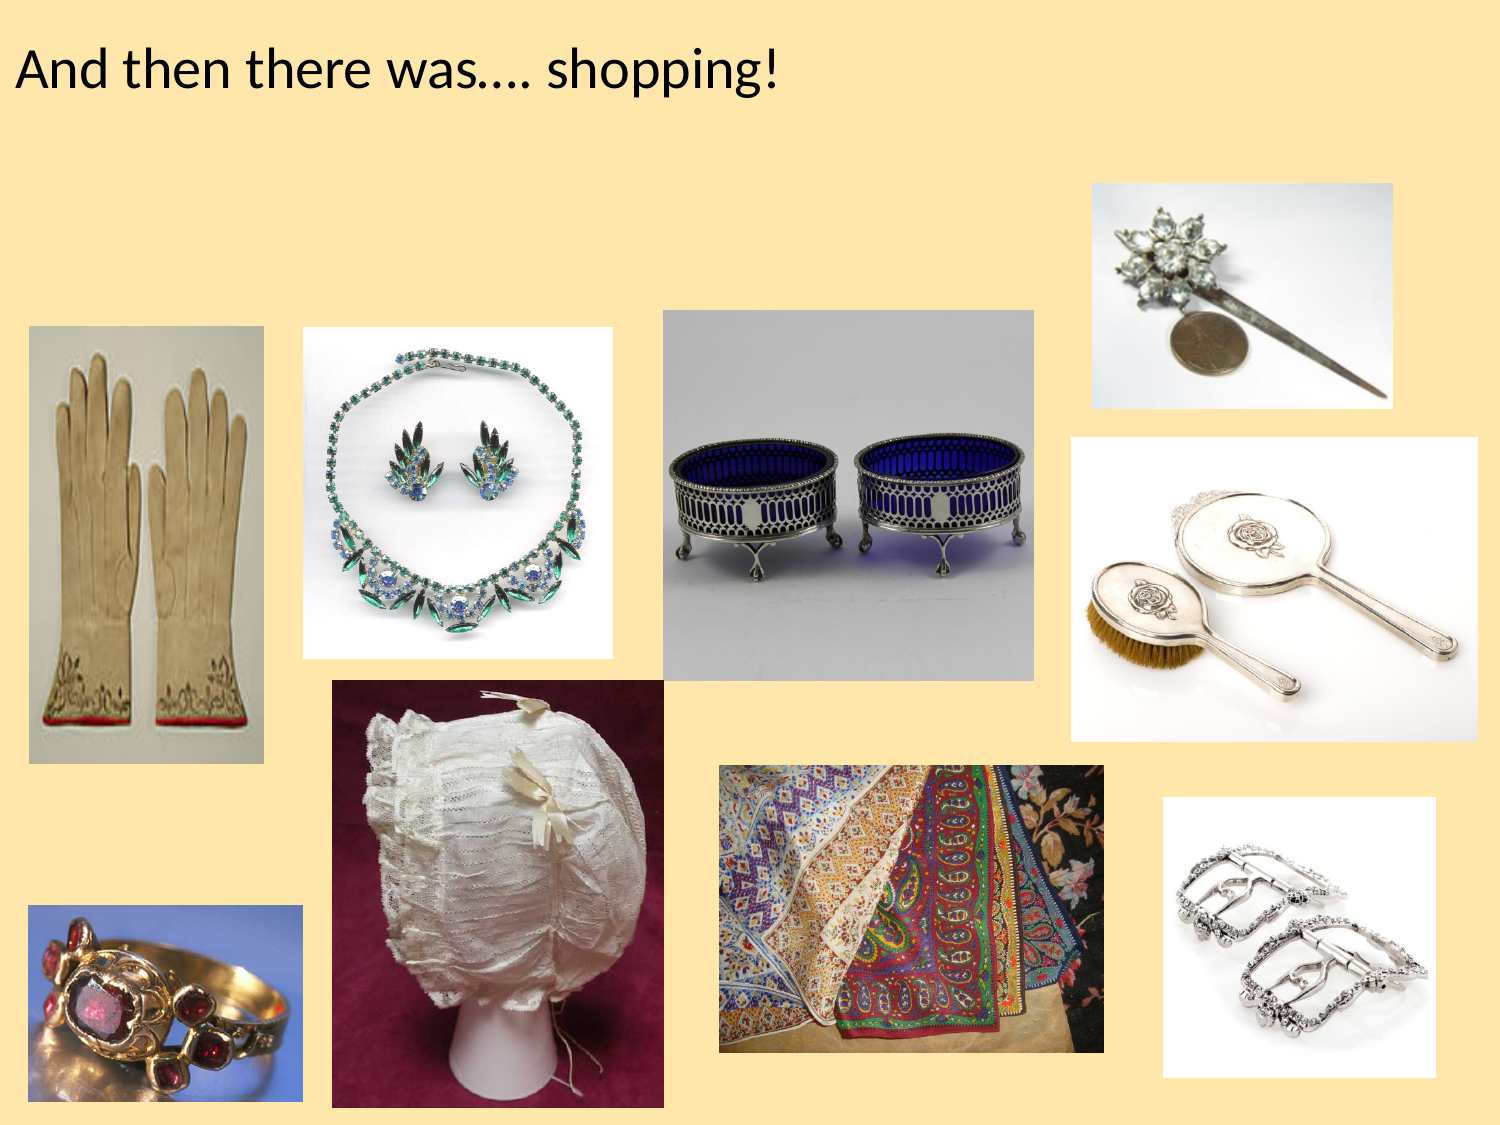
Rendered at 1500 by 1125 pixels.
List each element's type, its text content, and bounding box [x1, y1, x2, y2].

picture [29, 326, 264, 764]
picture [1092, 183, 1393, 409]
picture [719, 765, 1104, 1053]
picture [332, 310, 1034, 1108]
picture [1163, 797, 1436, 1078]
list And then there was…. shopping! [0, 30, 1425, 1071]
picture [303, 327, 613, 659]
picture [1071, 437, 1478, 742]
picture [28, 905, 303, 1102]
